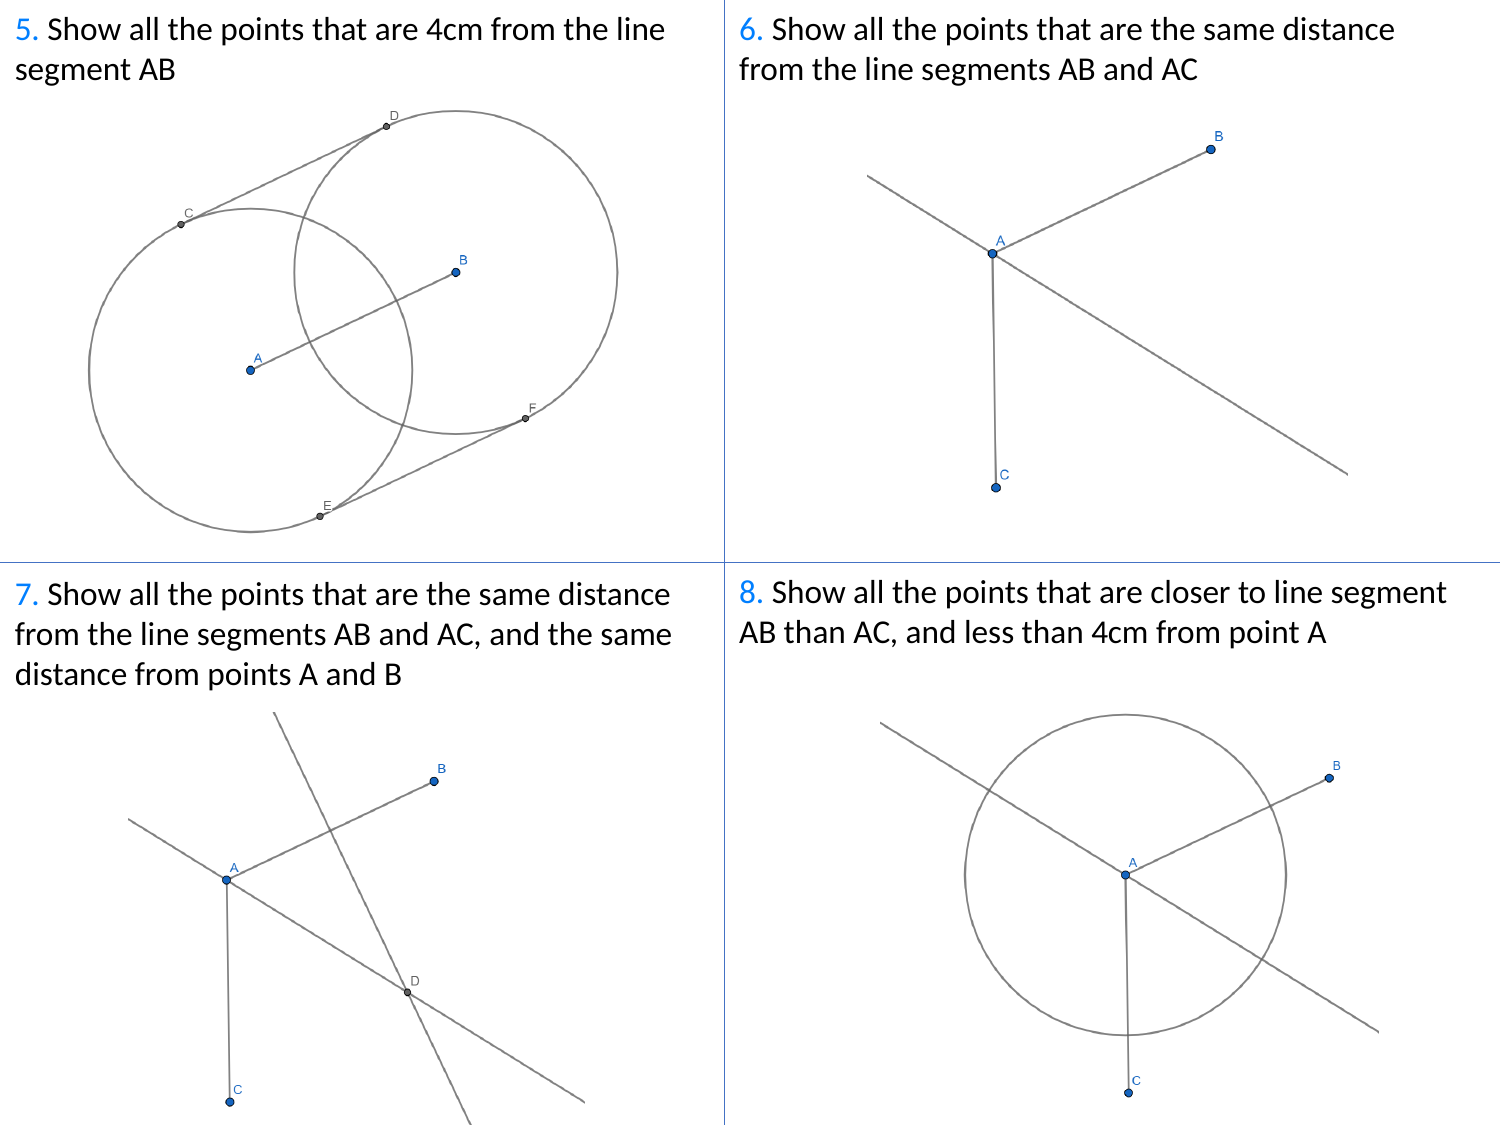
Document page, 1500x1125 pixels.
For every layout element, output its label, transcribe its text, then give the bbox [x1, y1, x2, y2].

picture [867, 89, 1348, 513]
picture [83, 89, 632, 560]
text_box 5. Show all the points that are 4cm from the line segment AB [0, 0, 697, 95]
picture [128, 712, 585, 1125]
text_box 7. Show all the points that are the same distance from the line segments AB and AC, and the same distance from points A and B [0, 564, 716, 700]
picture [880, 672, 1379, 1111]
text_box 6. Show all the points that are the same distance from the line segments AB and AC [725, 0, 1475, 95]
text_box 8. Show all the points that are closer to line segment AB than AC, and less than 4cm from point A [725, 563, 1491, 657]
